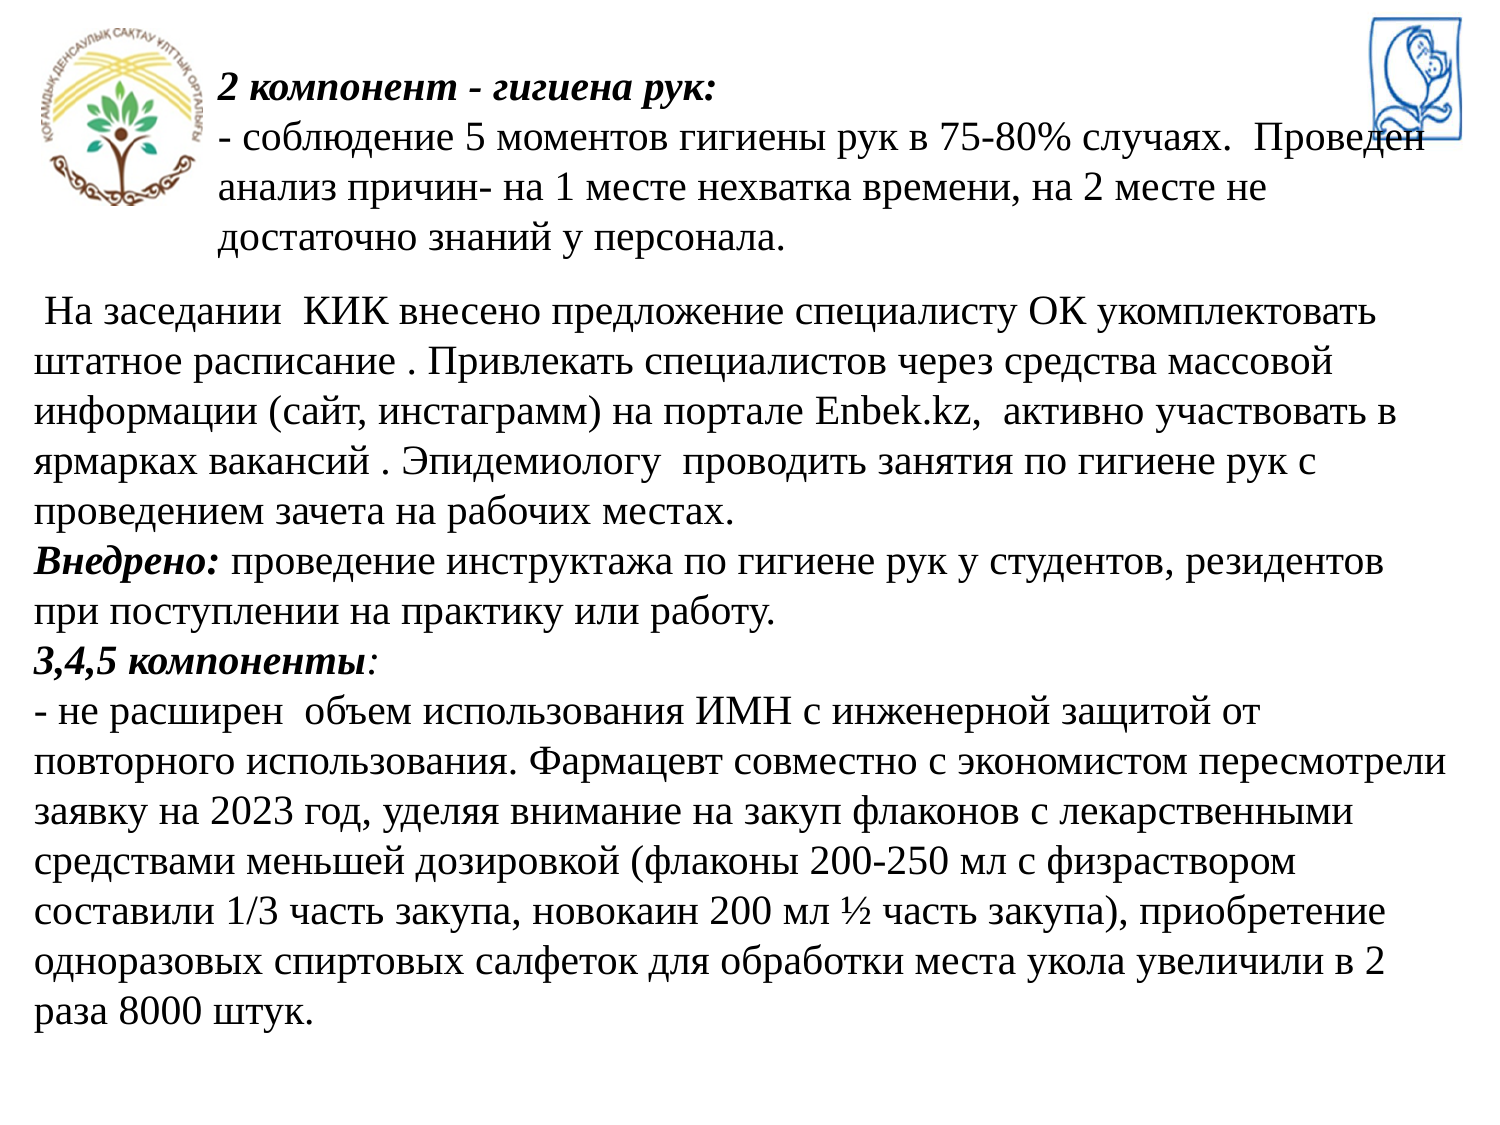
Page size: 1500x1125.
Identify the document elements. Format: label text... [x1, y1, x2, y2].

picture [1348, 0, 1482, 178]
picture [40, 28, 204, 206]
text_box На заседании КИК внесено предложение специалисту ОК укомплектовать штатное расписание . Привлекать специалистов через средства массовой информации (сайт, инстаграмм) на портале Enbek.kz, активно участвовать в ярмарках вакансий . Эпидемиологу проводить занятия по гигиене рук с проведением зачета на рабочих местах. Внедрено: проведение инструктажа по гигиене рук у студентов, резидентов при поступлении на практику или работу. 3,4,5 компоненты: - не расширен объем использования ИМН с инженерной защитой от повторного использования. Фармацевт совместно с экономистом пересмотрели заявку на 2023 год, уделяя внимание на закуп флаконов с лекарственными средствами меньшей дозировкой (флаконы 200-250 мл с физраствором составили 1/3 часть закупа, новокаин 200 мл ½ часть закупа), приобретение одноразовых спиртовых салфеток для обработки места укола увеличили в 2 раза 8000 штук. [18, 267, 1477, 1048]
text_box 2 компонент - гигиена рук: - соблюдение 5 моментов гигиены рук в 75-80% случаях. Проведен анализ причин- на 1 месте нехватка времени, на 2 месте не достаточно знаний у персонала. [202, 43, 1477, 267]
